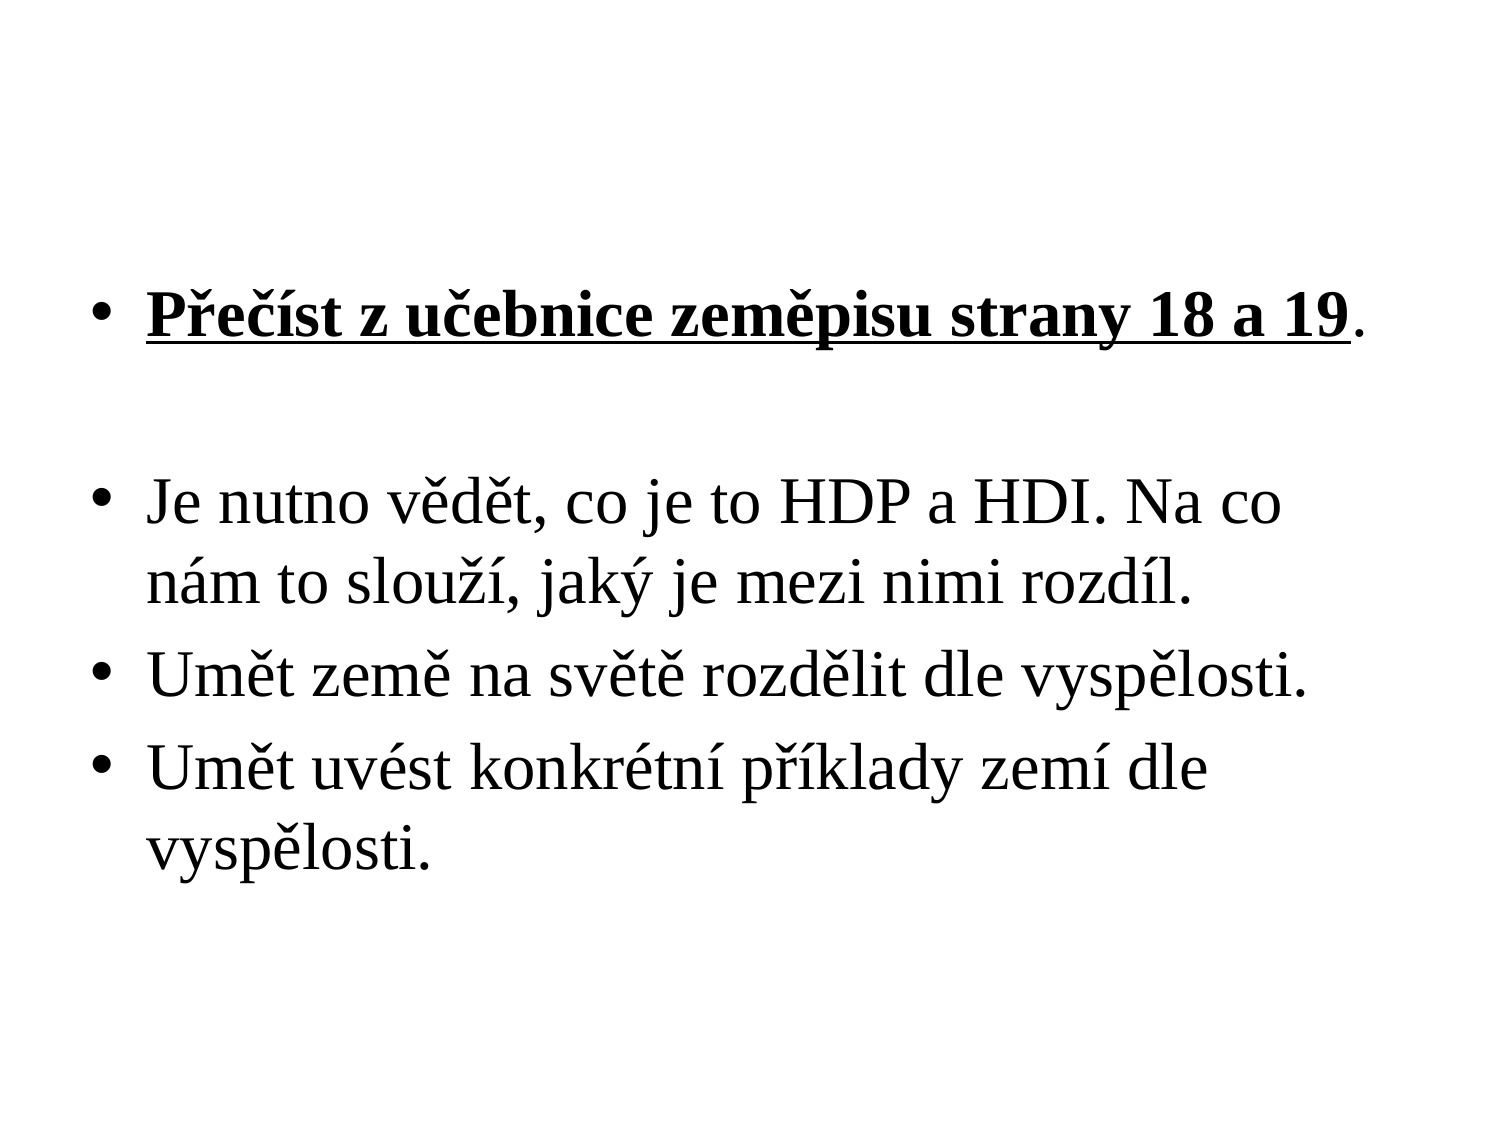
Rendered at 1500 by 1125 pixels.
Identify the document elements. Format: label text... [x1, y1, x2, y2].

list Přečíst z učebnice zeměpisu strany 18 a 19. Je nutno vědět, co je to HDP a HDI. Na co nám to slouží, jaký je mezi nimi rozdíl. Umět země na světě rozdělit dle vyspělosti. Umět uvést konkrétní příklady zemí dle vyspělosti. [75, 262, 1425, 1005]
